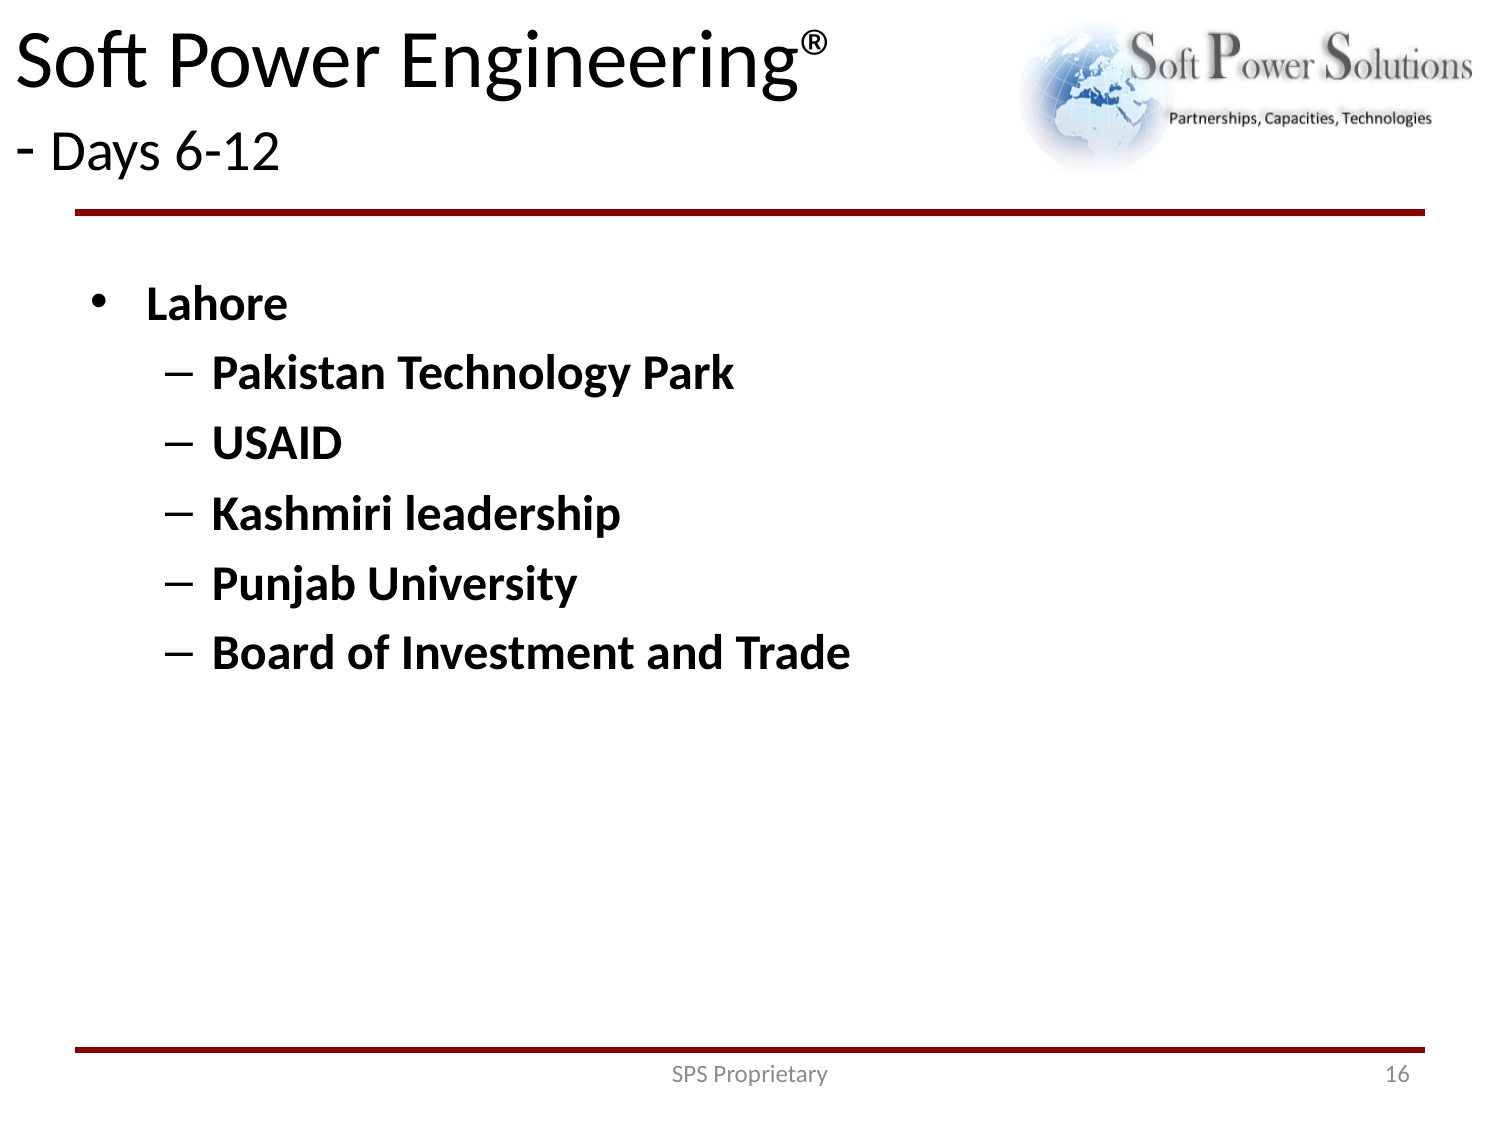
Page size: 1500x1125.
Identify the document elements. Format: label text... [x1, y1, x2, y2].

title Soft Power Engineering® - Days 6-12 [0, 0, 1500, 188]
footer SPS Proprietary [512, 1042, 988, 1103]
list Lahore Pakistan Technology Park USAID Kashmiri leadership Punjab University Board of Investment and Trade [73, 260, 1427, 1007]
slide_number 16 [1074, 1042, 1425, 1103]
